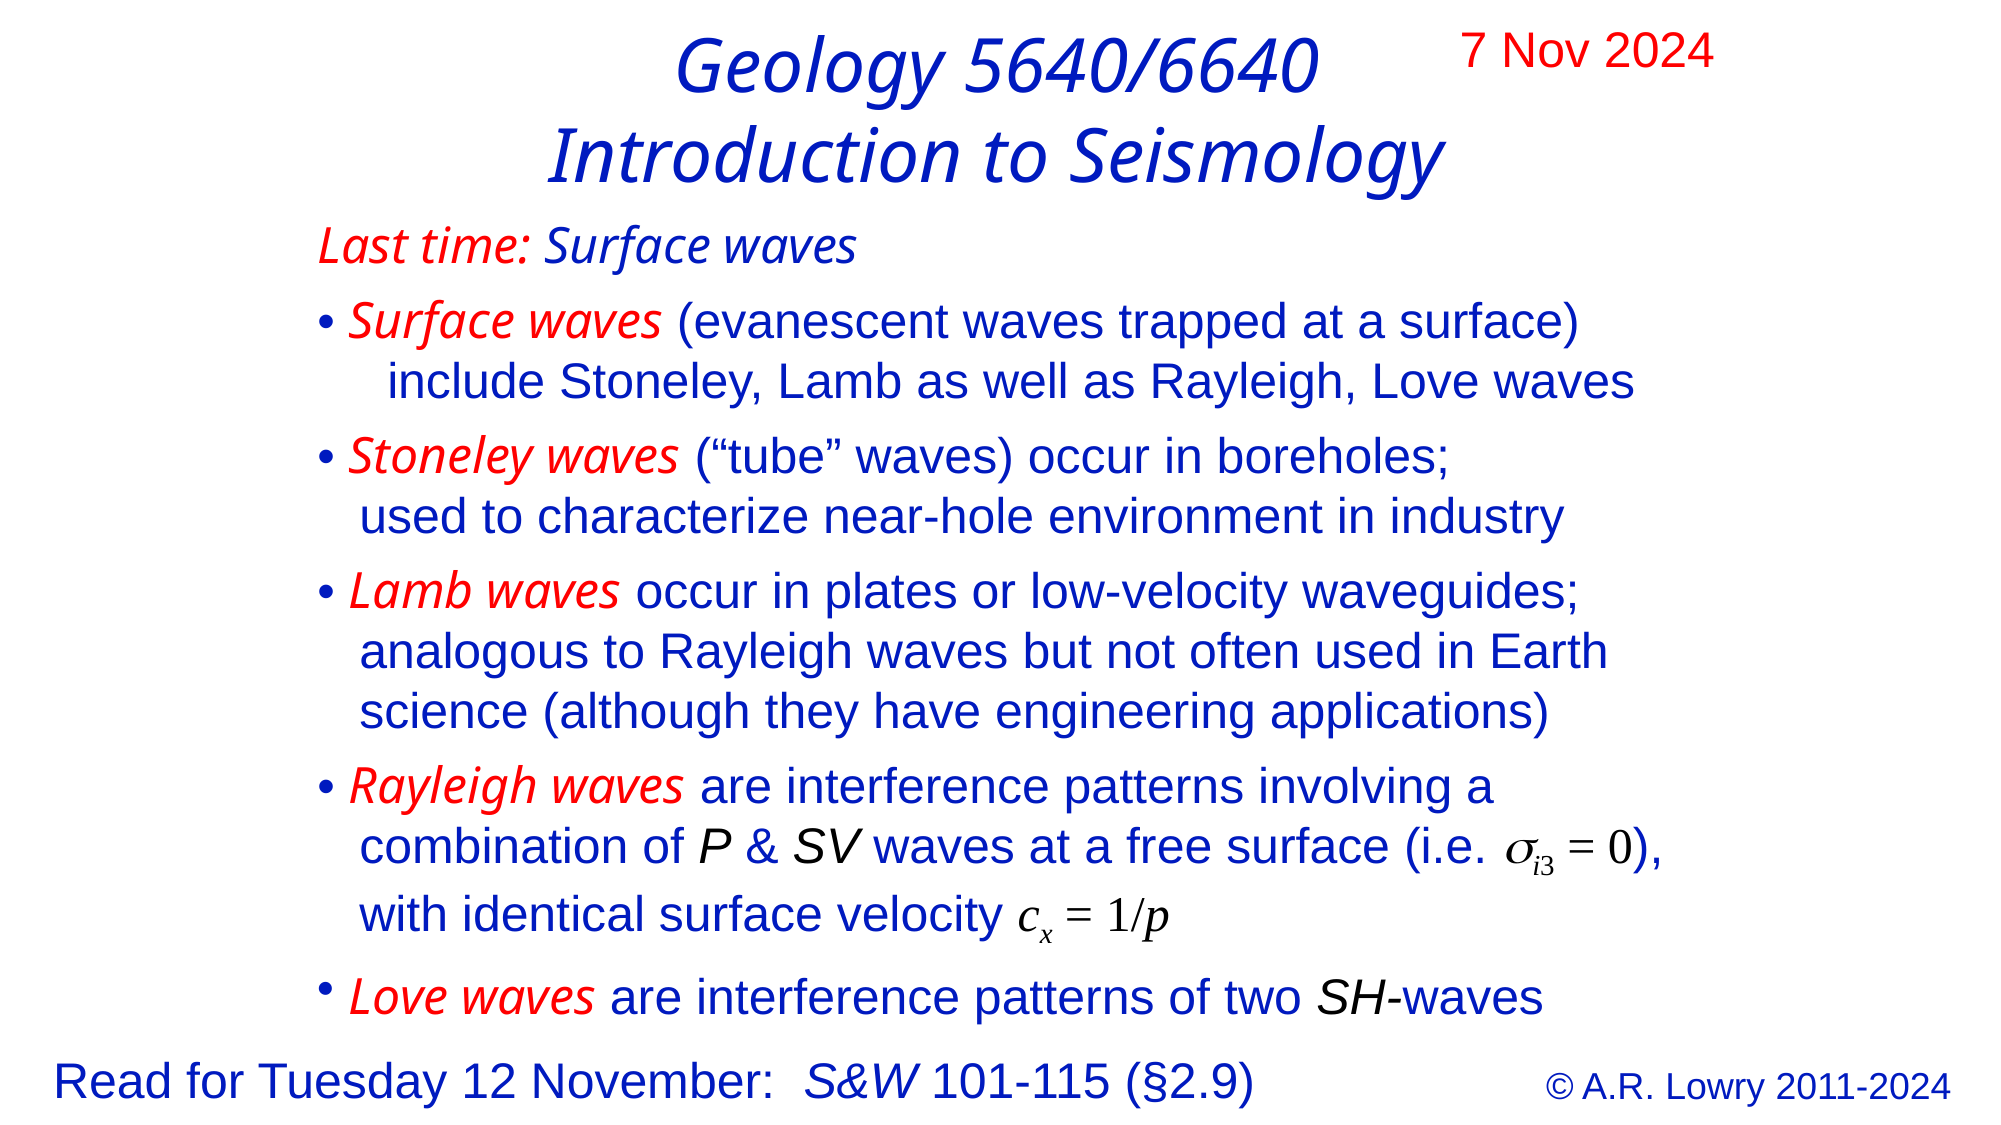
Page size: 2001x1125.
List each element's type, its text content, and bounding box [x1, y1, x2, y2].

text_box Geology 5640/6640 Introduction to Seismology [534, 9, 1460, 205]
text_box 7 Nov 2024 [1430, 9, 1730, 85]
text_box Read for Tuesday 12 November: S&W 101-115 (§2.9) [38, 1041, 1271, 1117]
text_box Last time: Surface waves • Surface waves (evanescent waves trapped at a surface) include Stoneley, Lamb as well as Rayleigh, Love waves • Stoneley waves (“tube” waves) occur in boreholes; used to characterize near-hole environment in industry • Lamb waves occur in plates or low-velocity waveguides; analogous to Rayleigh waves but not often used in Earth science (although they have engineering applications) • Rayleigh waves are interference patterns involving a combination of P & SV waves at a free surface (i.e. i3 = 0), with identical surface velocity cx = 1/p Love waves are interference patterns of two SH-waves [302, 205, 1679, 1032]
text_box © A.R. Lowry 2011-2024 [1531, 1054, 1967, 1115]
